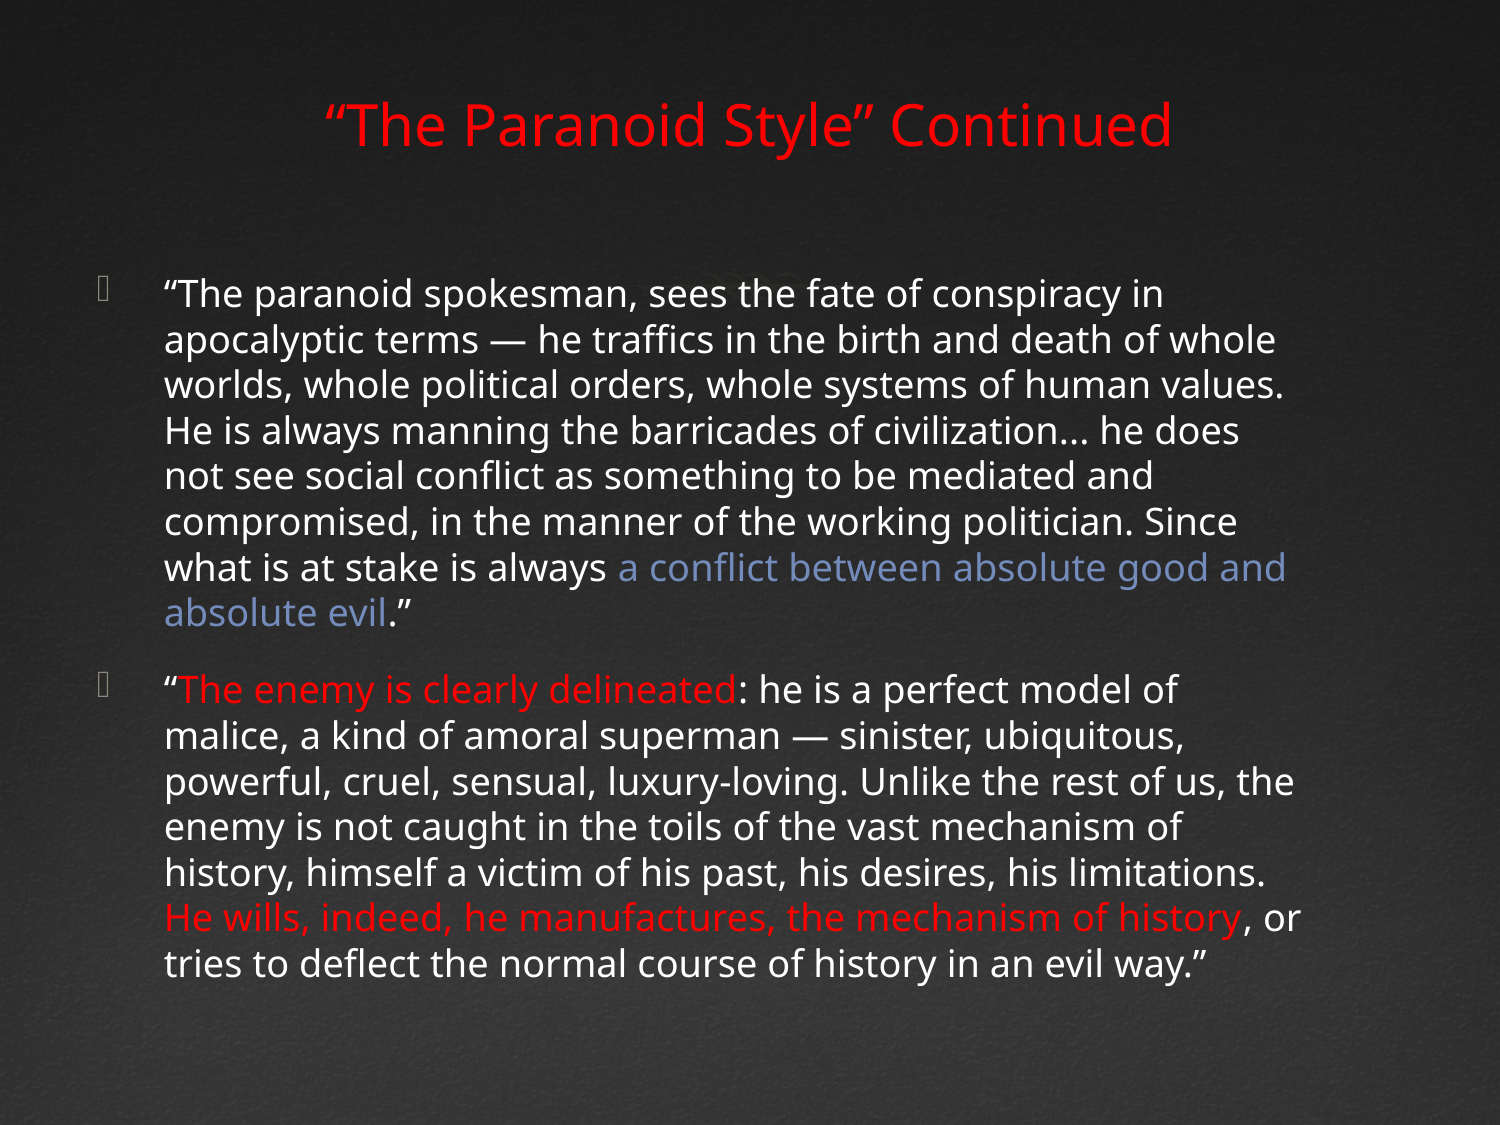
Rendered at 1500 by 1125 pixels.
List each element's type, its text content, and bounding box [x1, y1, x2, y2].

title “The Paranoid Style” Continued [112, 11, 1388, 236]
list “The paranoid spokesman, sees the fate of conspiracy in apocalyptic terms — he traffics in the birth and death of whole worlds, whole political orders, whole systems of human values. He is always manning the barricades of civilization... he does not see social conflict as something to be mediated and compromised, in the manner of the working politician. Since what is at stake is always a conflict between absolute good and absolute evil.” “The enemy is clearly delineated: he is a perfect model of malice, a kind of amoral superman — sinister, ubiquitous, powerful, cruel, sensual, luxury-loving. Unlike the rest of us, the enemy is not caught in the toils of the vast mechanism of history, himself a victim of his past, his desires, his limitations. He wills, indeed, he manufactures, the mechanism of history, or tries to deflect the normal course of history in an evil way.” [81, 262, 1322, 1005]
